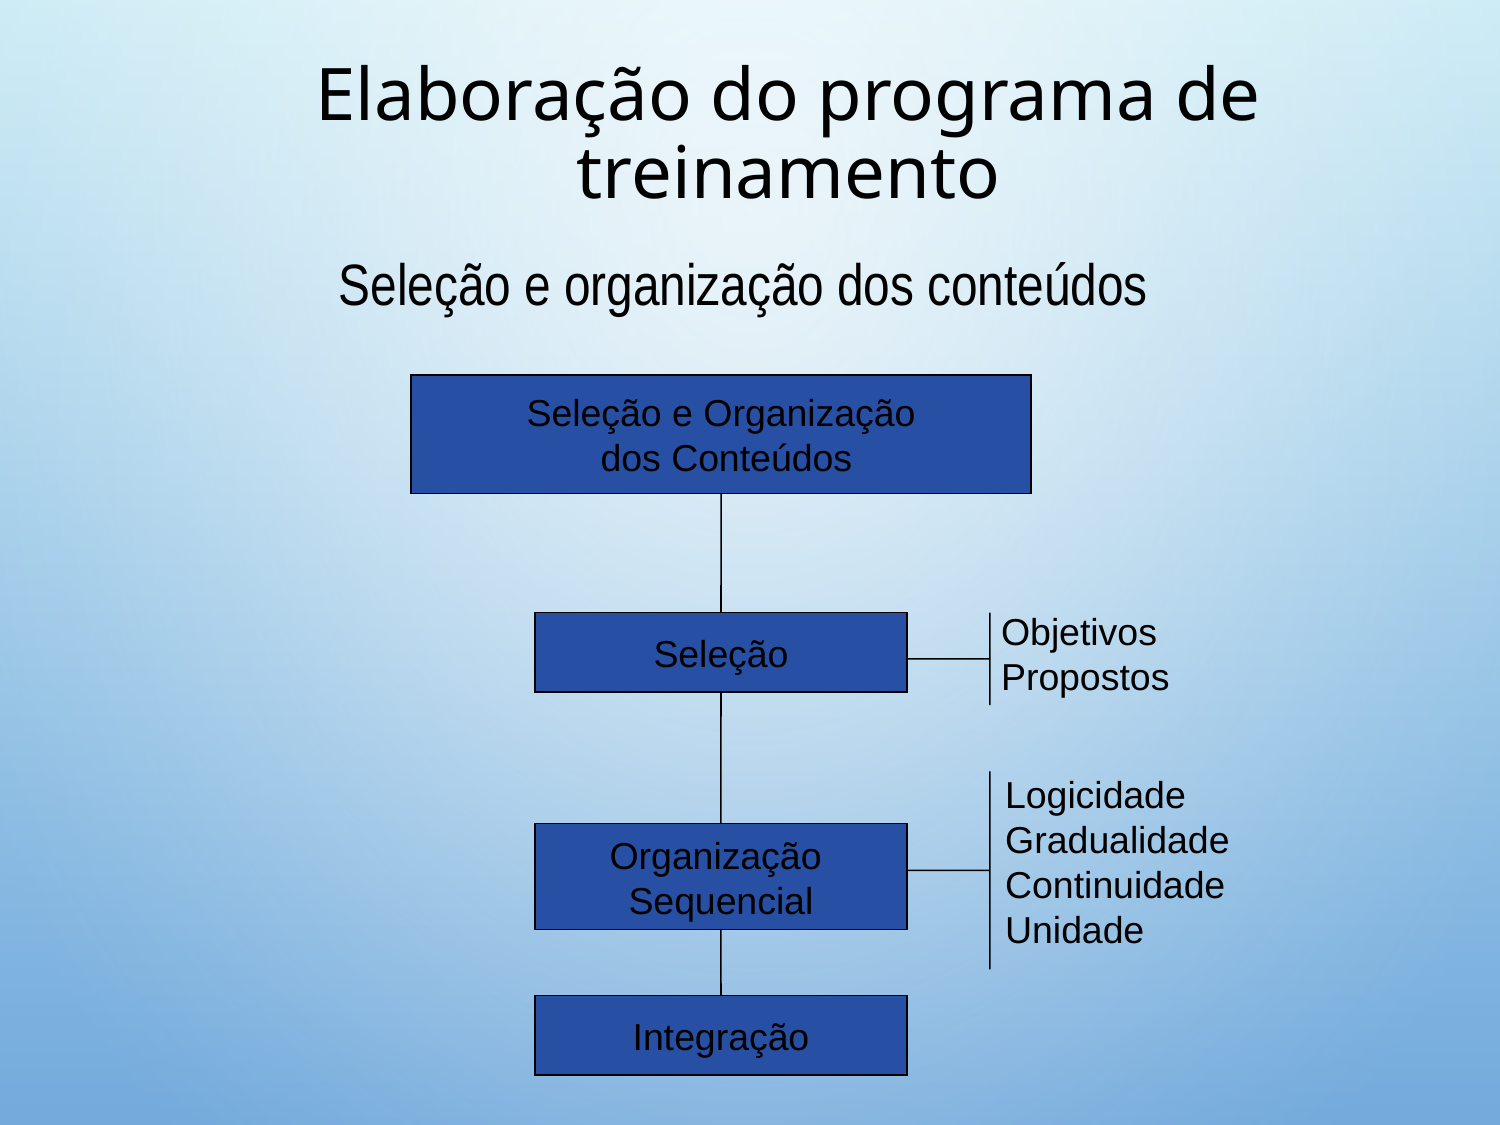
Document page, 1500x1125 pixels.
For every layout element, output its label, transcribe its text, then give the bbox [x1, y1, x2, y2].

title Elaboração do programa de treinamento [112, 50, 1388, 222]
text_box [0, 0, 1500, 395]
list Seleção e organização dos conteúdos [112, 249, 1388, 1000]
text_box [410, 374, 1246, 1076]
